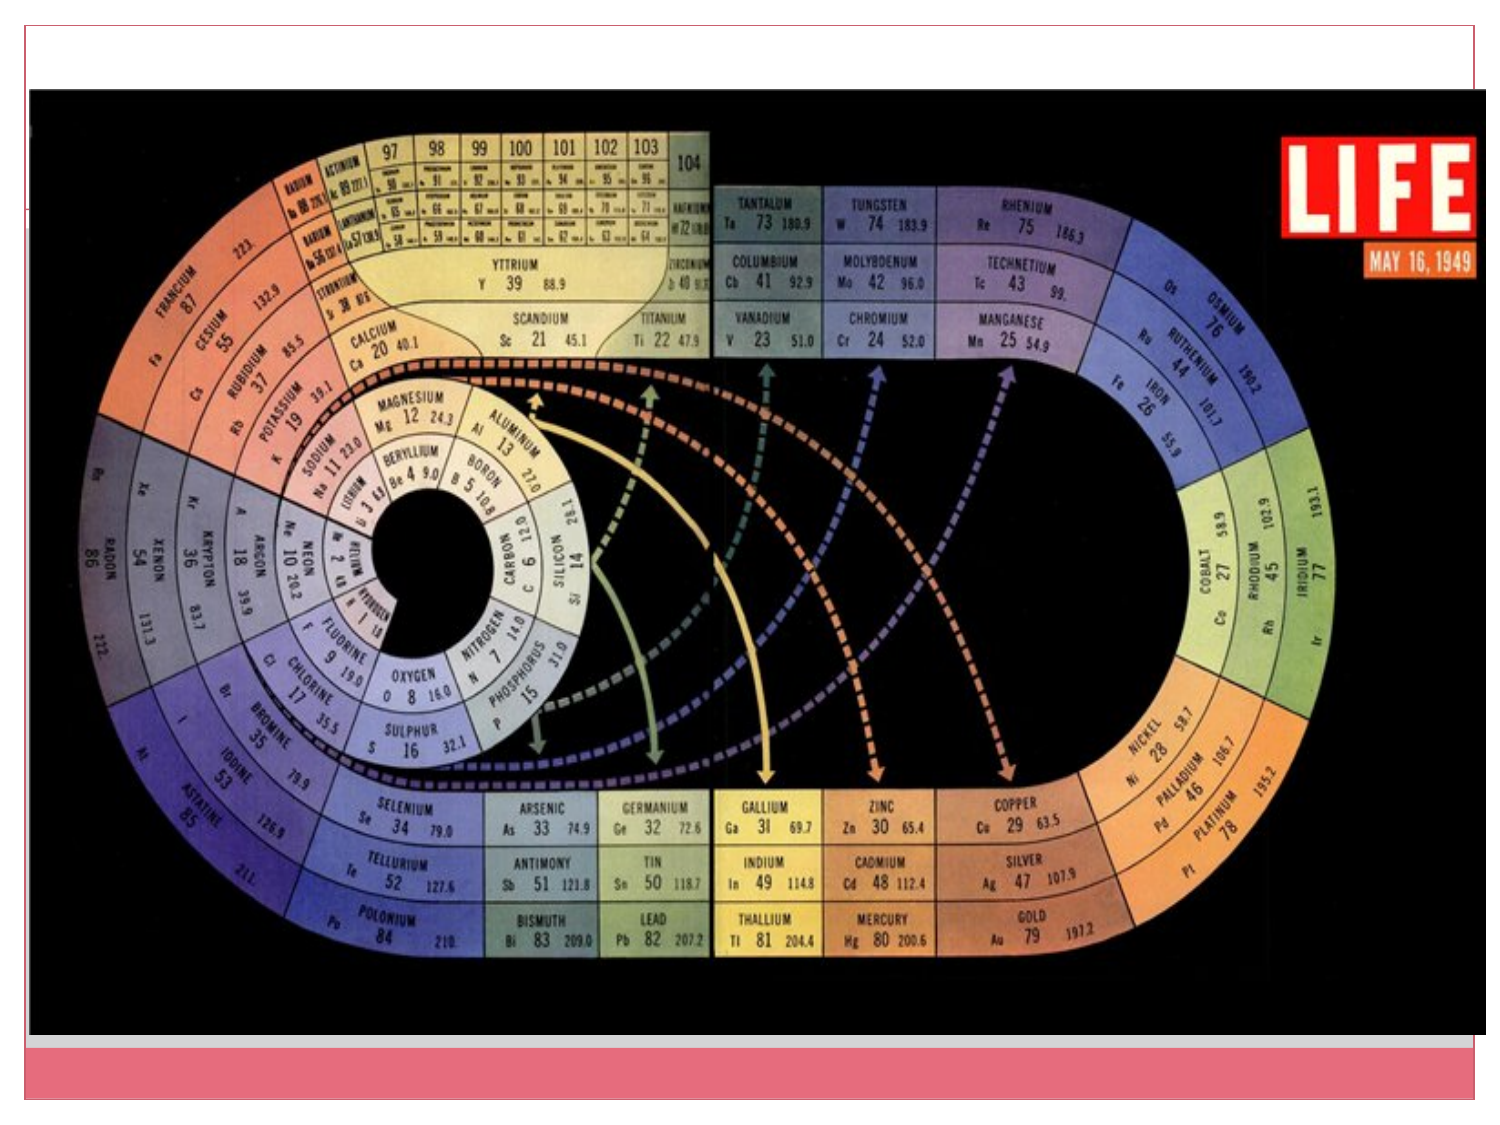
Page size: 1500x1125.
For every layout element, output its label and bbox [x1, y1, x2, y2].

picture [29, 89, 1487, 1036]
